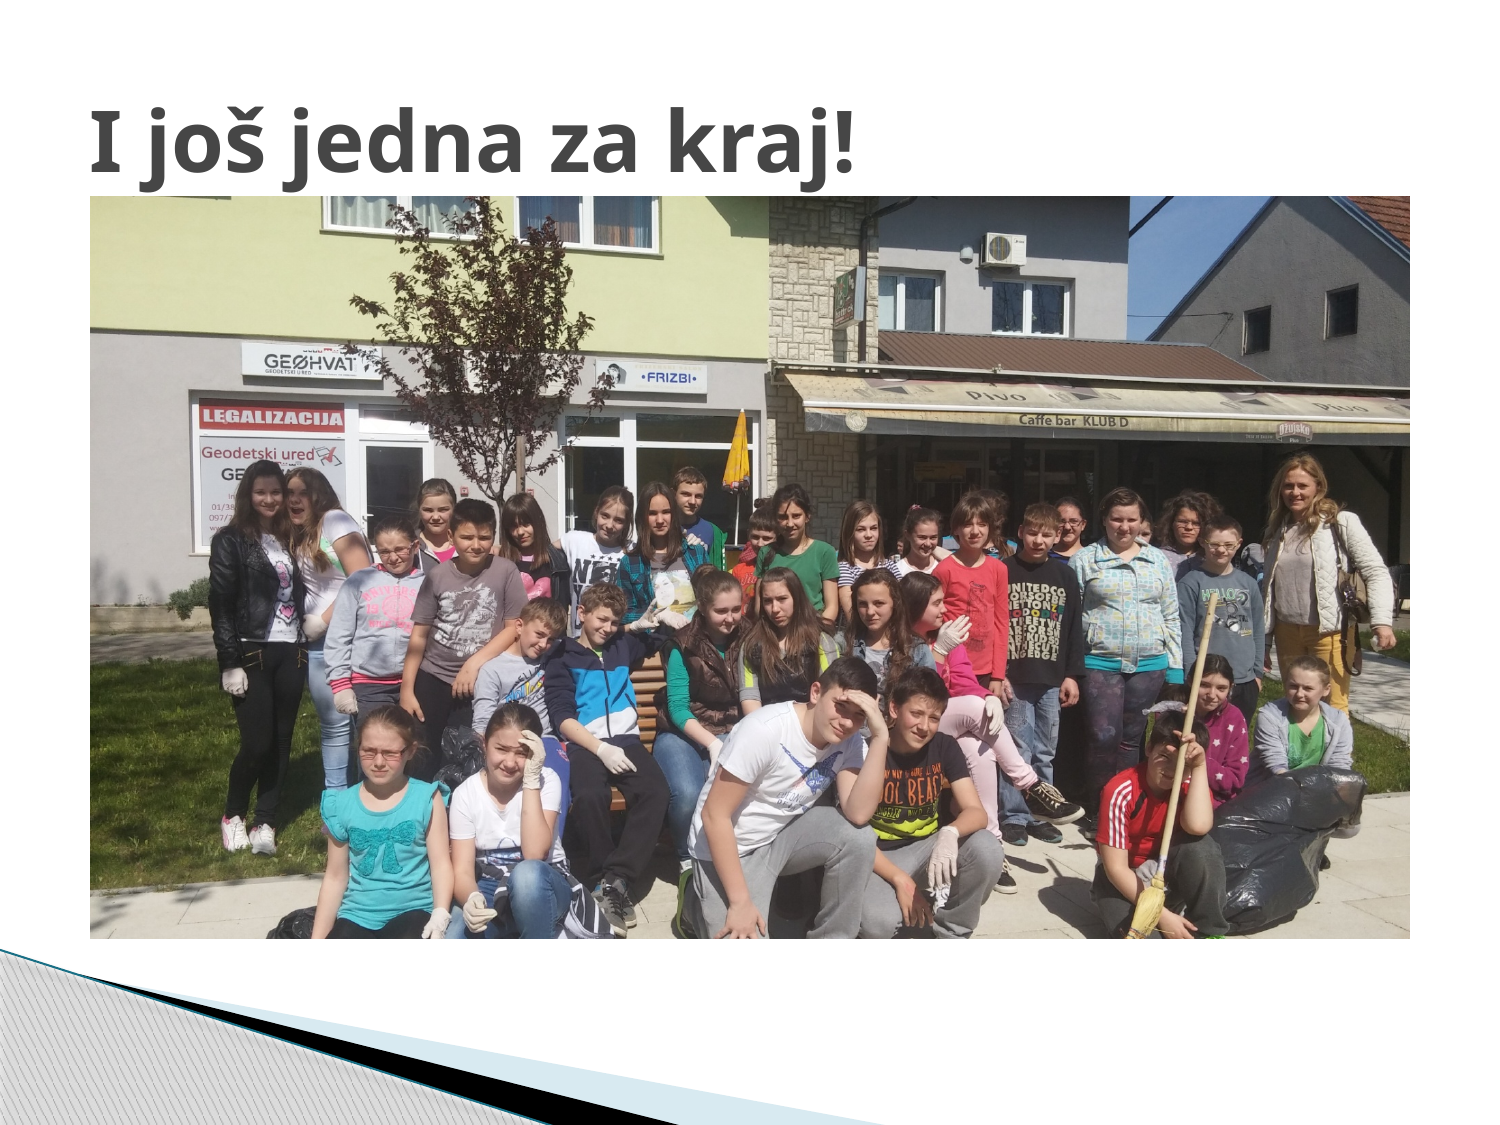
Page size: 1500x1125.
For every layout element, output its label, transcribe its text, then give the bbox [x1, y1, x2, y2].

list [89, 195, 1411, 939]
title I još jedna za kraj! [75, 45, 1425, 233]
